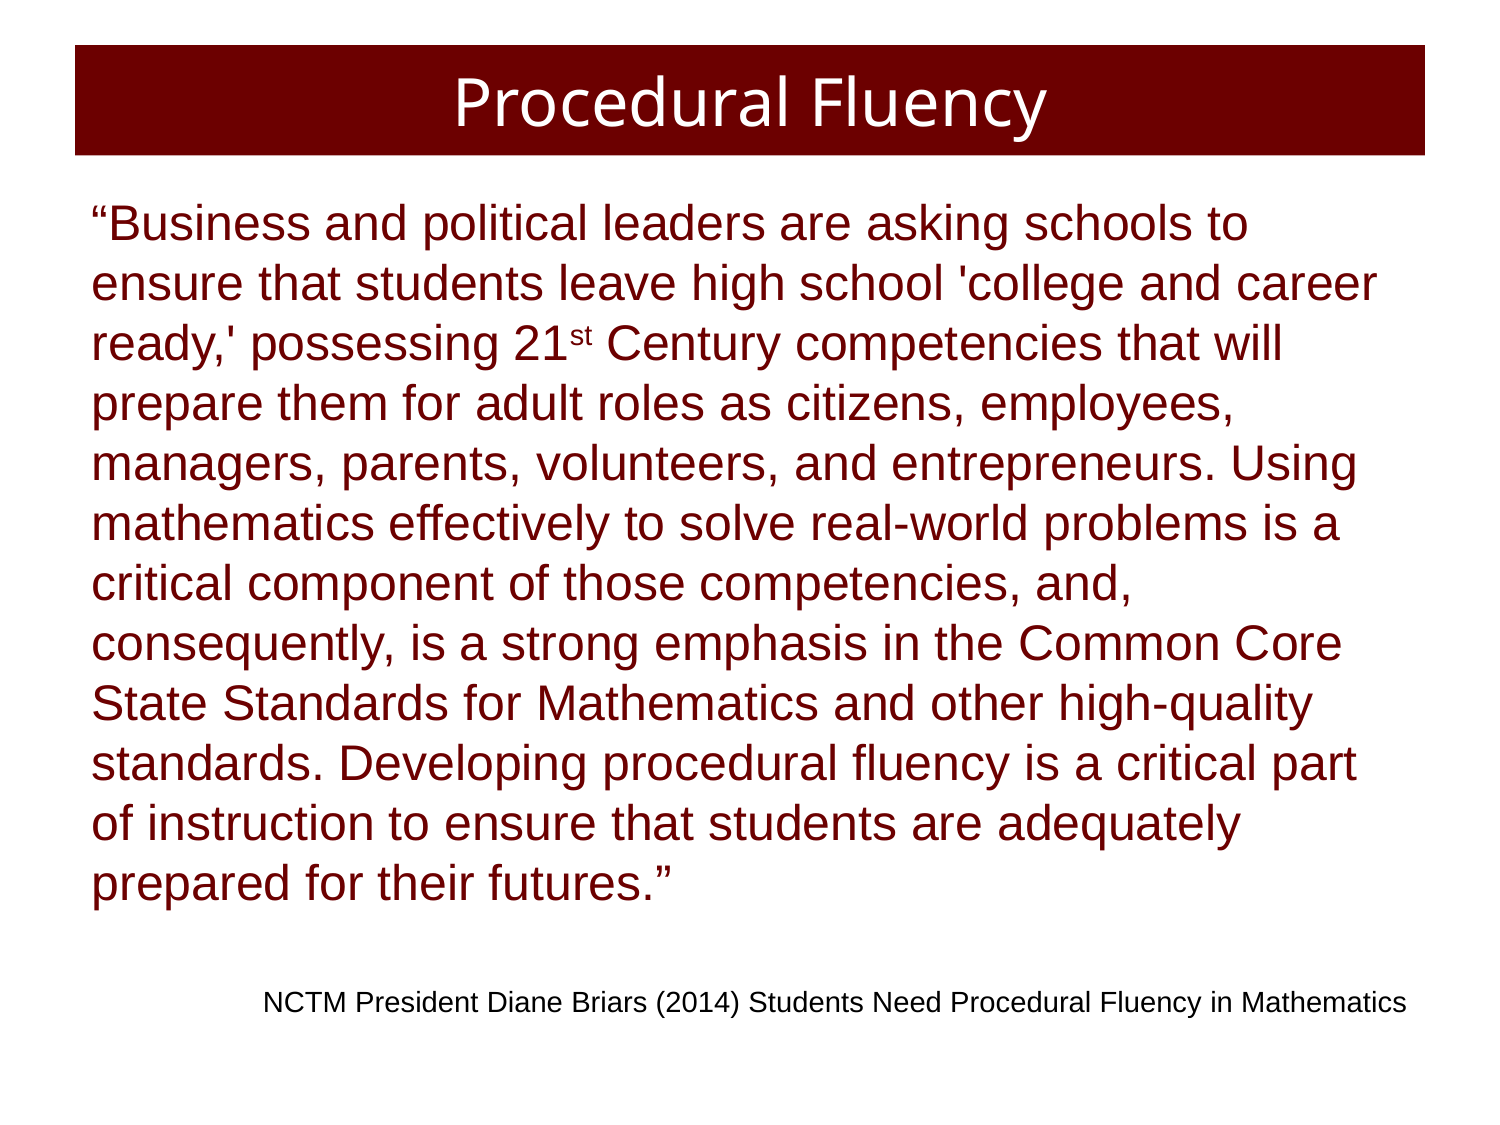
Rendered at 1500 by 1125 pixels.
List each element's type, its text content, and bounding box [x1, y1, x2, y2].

list “Business and political leaders are asking schools to ensure that students leave high school 'college and career ready,' possessing 21st Century competencies that will prepare them for adult roles as citizens, employees, managers, parents, volunteers, and entrepreneurs. Using mathematics effectively to solve real-world problems is a critical component of those competencies, and, consequently, is a strong emphasis in the Common Core State Standards for Mathematics and other high-quality standards. Developing procedural fluency is a critical part of instruction to ensure that students are adequately prepared for their futures.” [76, 182, 1425, 941]
title Procedural Fluency [75, 45, 1425, 156]
text_box NCTM President Diane Briars (2014) Students Need Procedural Fluency in Mathematics [88, 975, 1424, 1026]
